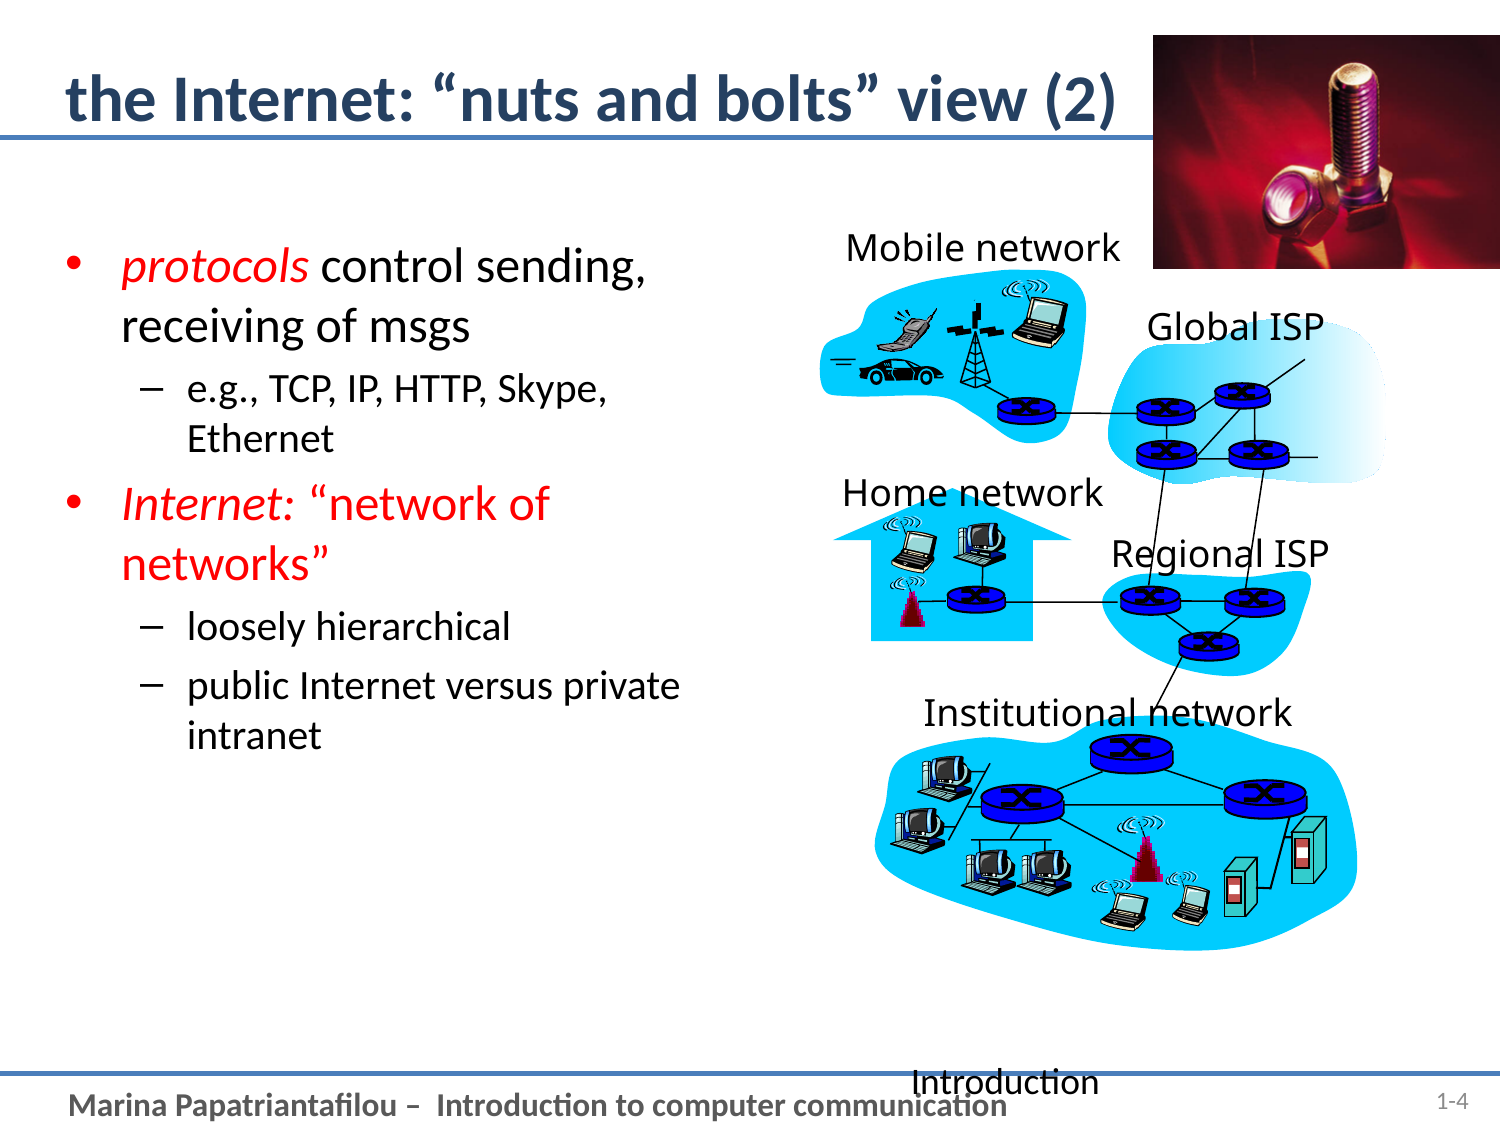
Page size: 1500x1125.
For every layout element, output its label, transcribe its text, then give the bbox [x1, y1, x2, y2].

list protocols control sending, receiving of msgs e.g., TCP, IP, HTTP, Skype, Ethernet Internet: “network of networks” loosely hierarchical public Internet versus private intranet [49, 224, 776, 805]
slide_number 1-4 [1364, 1069, 1484, 1125]
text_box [818, 216, 1388, 954]
footer Introduction [887, 1050, 1363, 1125]
picture [1153, 35, 1500, 270]
title the Internet: “nuts and bolts” view (2) [49, 37, 1150, 153]
